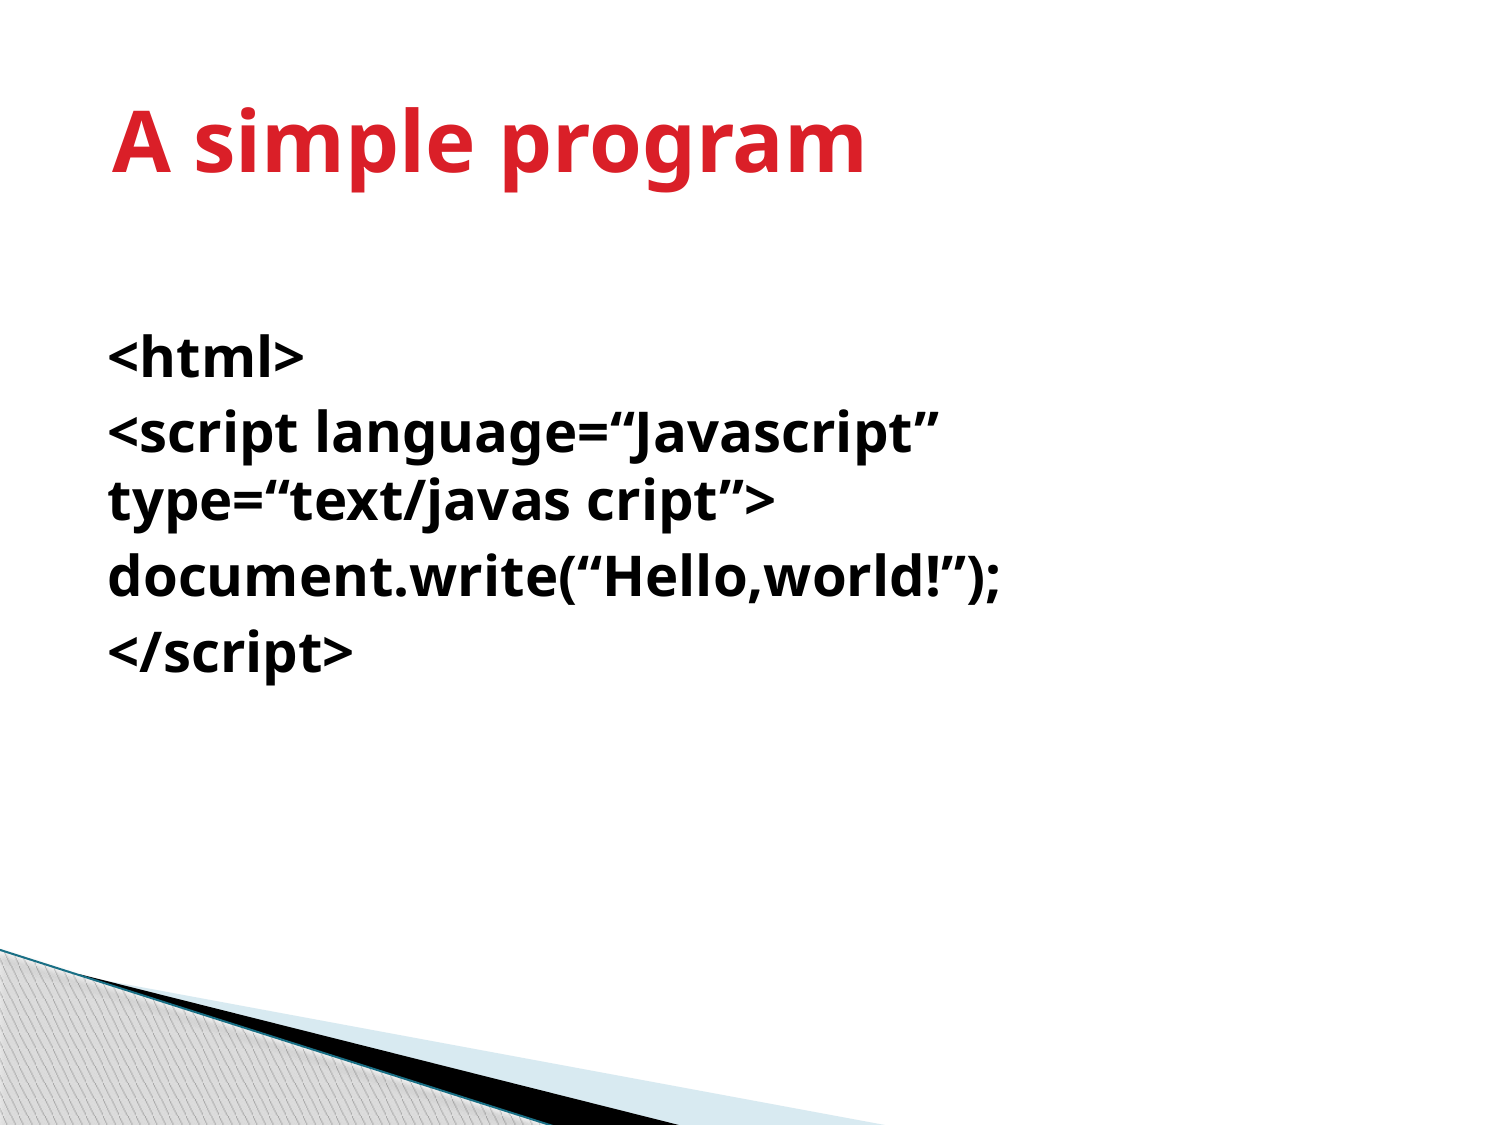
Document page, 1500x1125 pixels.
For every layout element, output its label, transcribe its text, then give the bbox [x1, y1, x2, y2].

list <html> <script language=“Javascript” type=“text/javas cript”> document.write(“Hello,world!”); </script> [75, 237, 1425, 980]
title A simple program [75, 45, 1425, 233]
